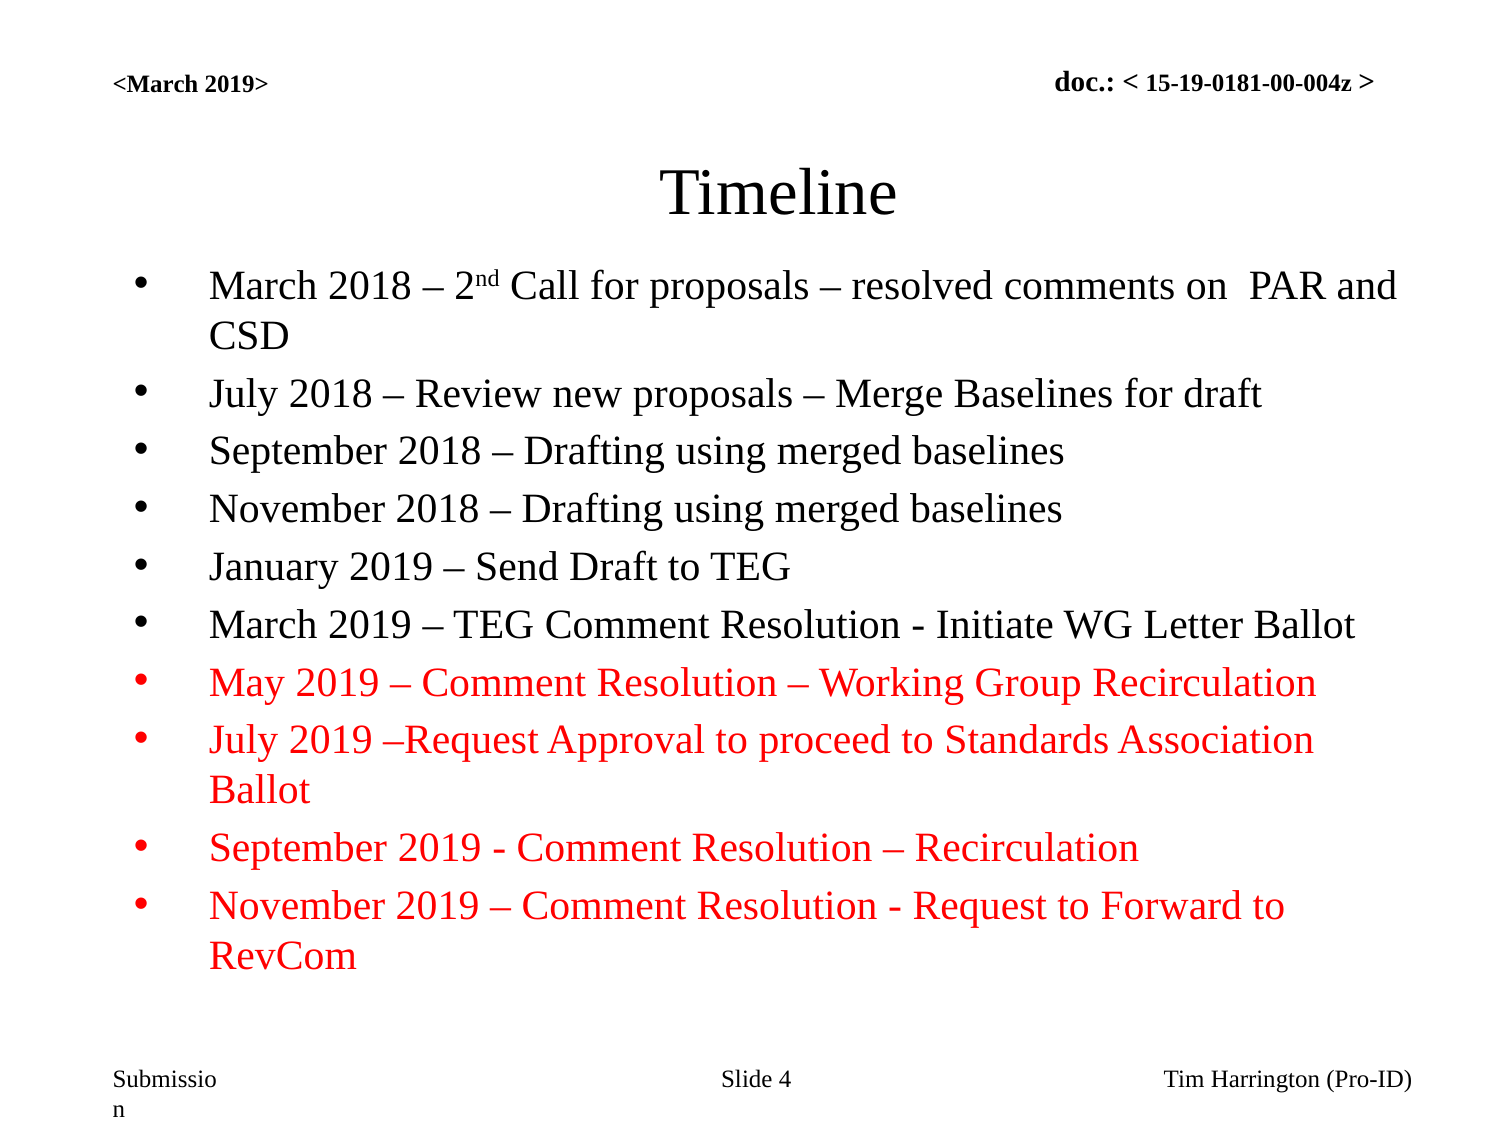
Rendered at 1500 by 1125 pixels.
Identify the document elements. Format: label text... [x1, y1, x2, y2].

text_box Timeline [141, 87, 1417, 249]
footer Tim Harrington (Pro-ID) [899, 1061, 1413, 1093]
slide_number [112, 67, 376, 99]
text_box March 2018 – 2nd Call for proposals – resolved comments on PAR and CSD July 2018 – Review new proposals – Merge Baselines for draft September 2018 – Drafting using merged baselines November 2018 – Drafting using merged baselines January 2019 – Send Draft to TEG March 2019 – TEG Comment Resolution - Initiate WG Letter Ballot May 2019 – Comment Resolution – Working Group Recirculation July 2019 –Request Approval to proceed to Standards Association Ballot September 2019 - Comment Resolution – Recirculation November 2019 – Comment Resolution - Request to Forward to RevCom [62, 249, 1421, 1063]
slide_number Slide 4 [712, 1061, 800, 1093]
